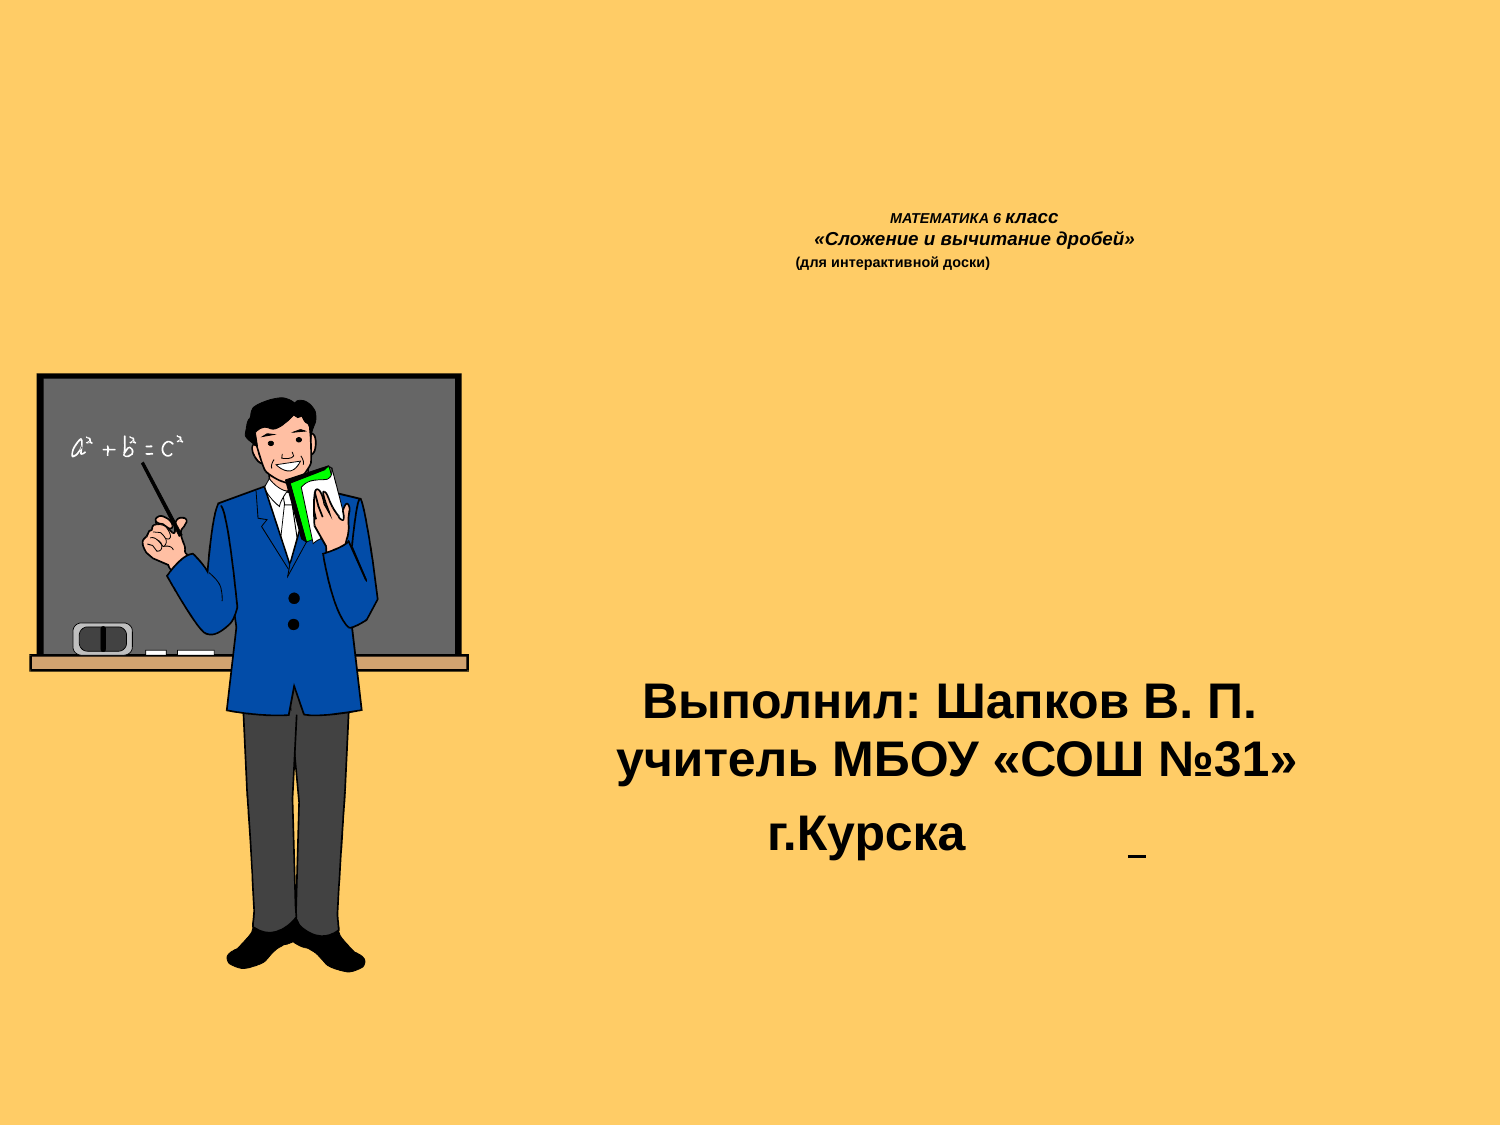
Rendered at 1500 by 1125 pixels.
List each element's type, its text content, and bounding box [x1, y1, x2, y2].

subtitle Выполнил: Шапков В. П. учитель МБОУ «СОШ №31» г.Курска [525, 672, 1388, 1000]
picture [29, 373, 470, 973]
title МАТЕМАТИКА 6 класс «Сложение и вычитание дробей» (для интерактивной доски) [501, 196, 1447, 367]
